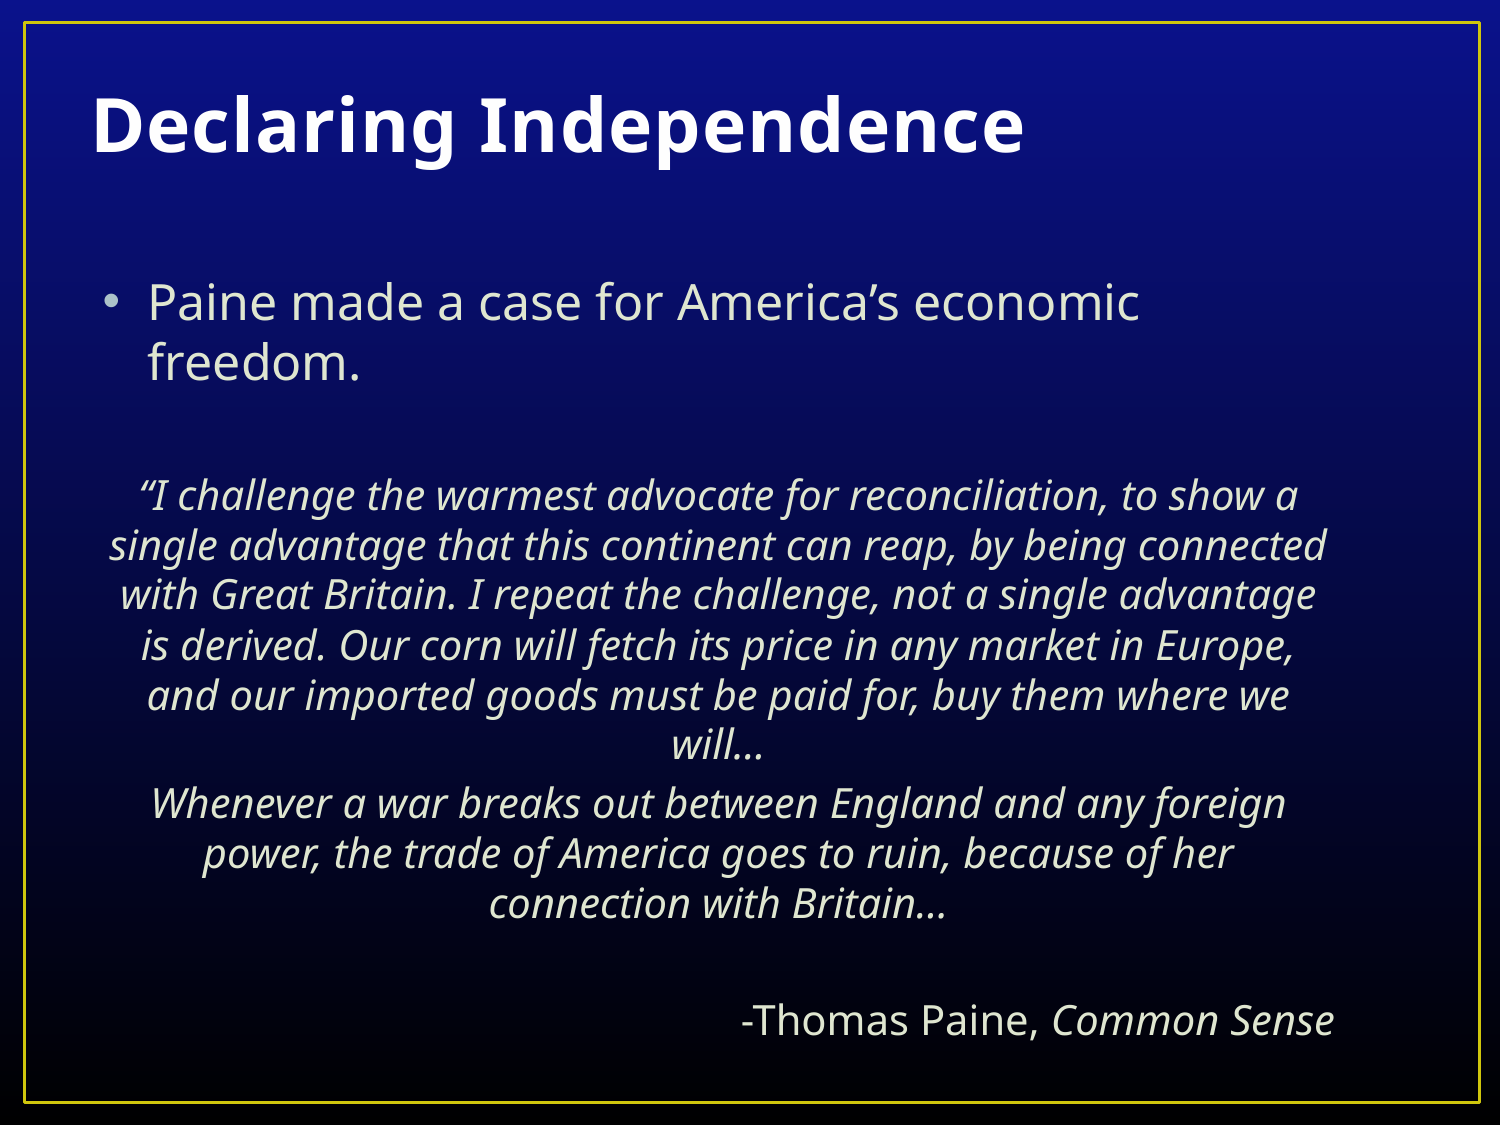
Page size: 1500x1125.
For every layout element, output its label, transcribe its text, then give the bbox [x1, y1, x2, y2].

list Paine made a case for America’s economic freedom. “I challenge the warmest advocate for reconciliation, to show a single advantage that this continent can reap, by being connected with Great Britain. I repeat the challenge, not a single advantage is derived. Our corn will fetch its price in any market in Europe, and our imported goods must be paid for, buy them where we will… Whenever a war breaks out between England and any foreign power, the trade of America goes to ruin, because of her connection with Britain… -Thomas Paine, Common Sense [87, 262, 1350, 1005]
title Declaring Independence [75, 45, 1425, 175]
